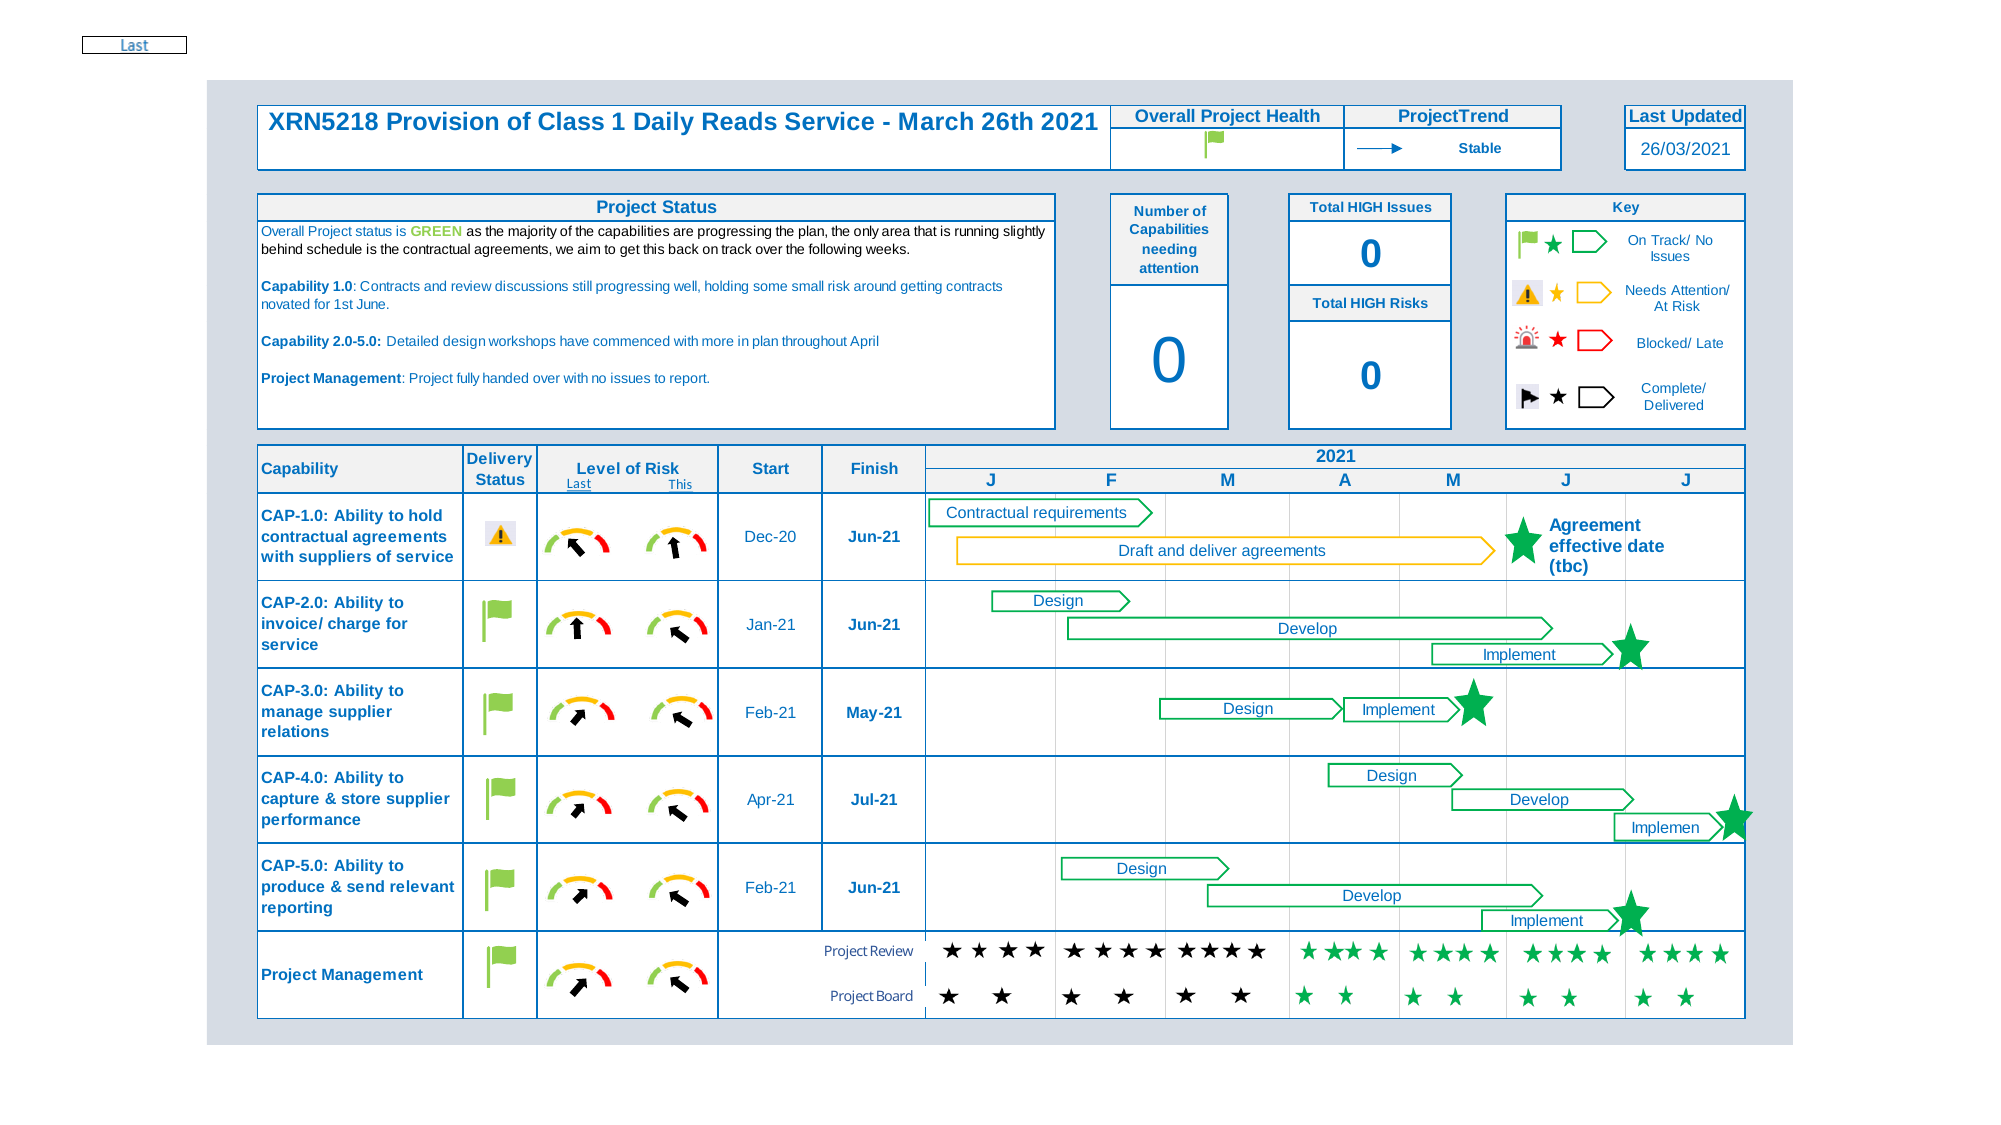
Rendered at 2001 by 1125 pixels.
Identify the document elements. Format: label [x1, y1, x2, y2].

picture [83, 37, 186, 53]
picture [206, 79, 1794, 1046]
